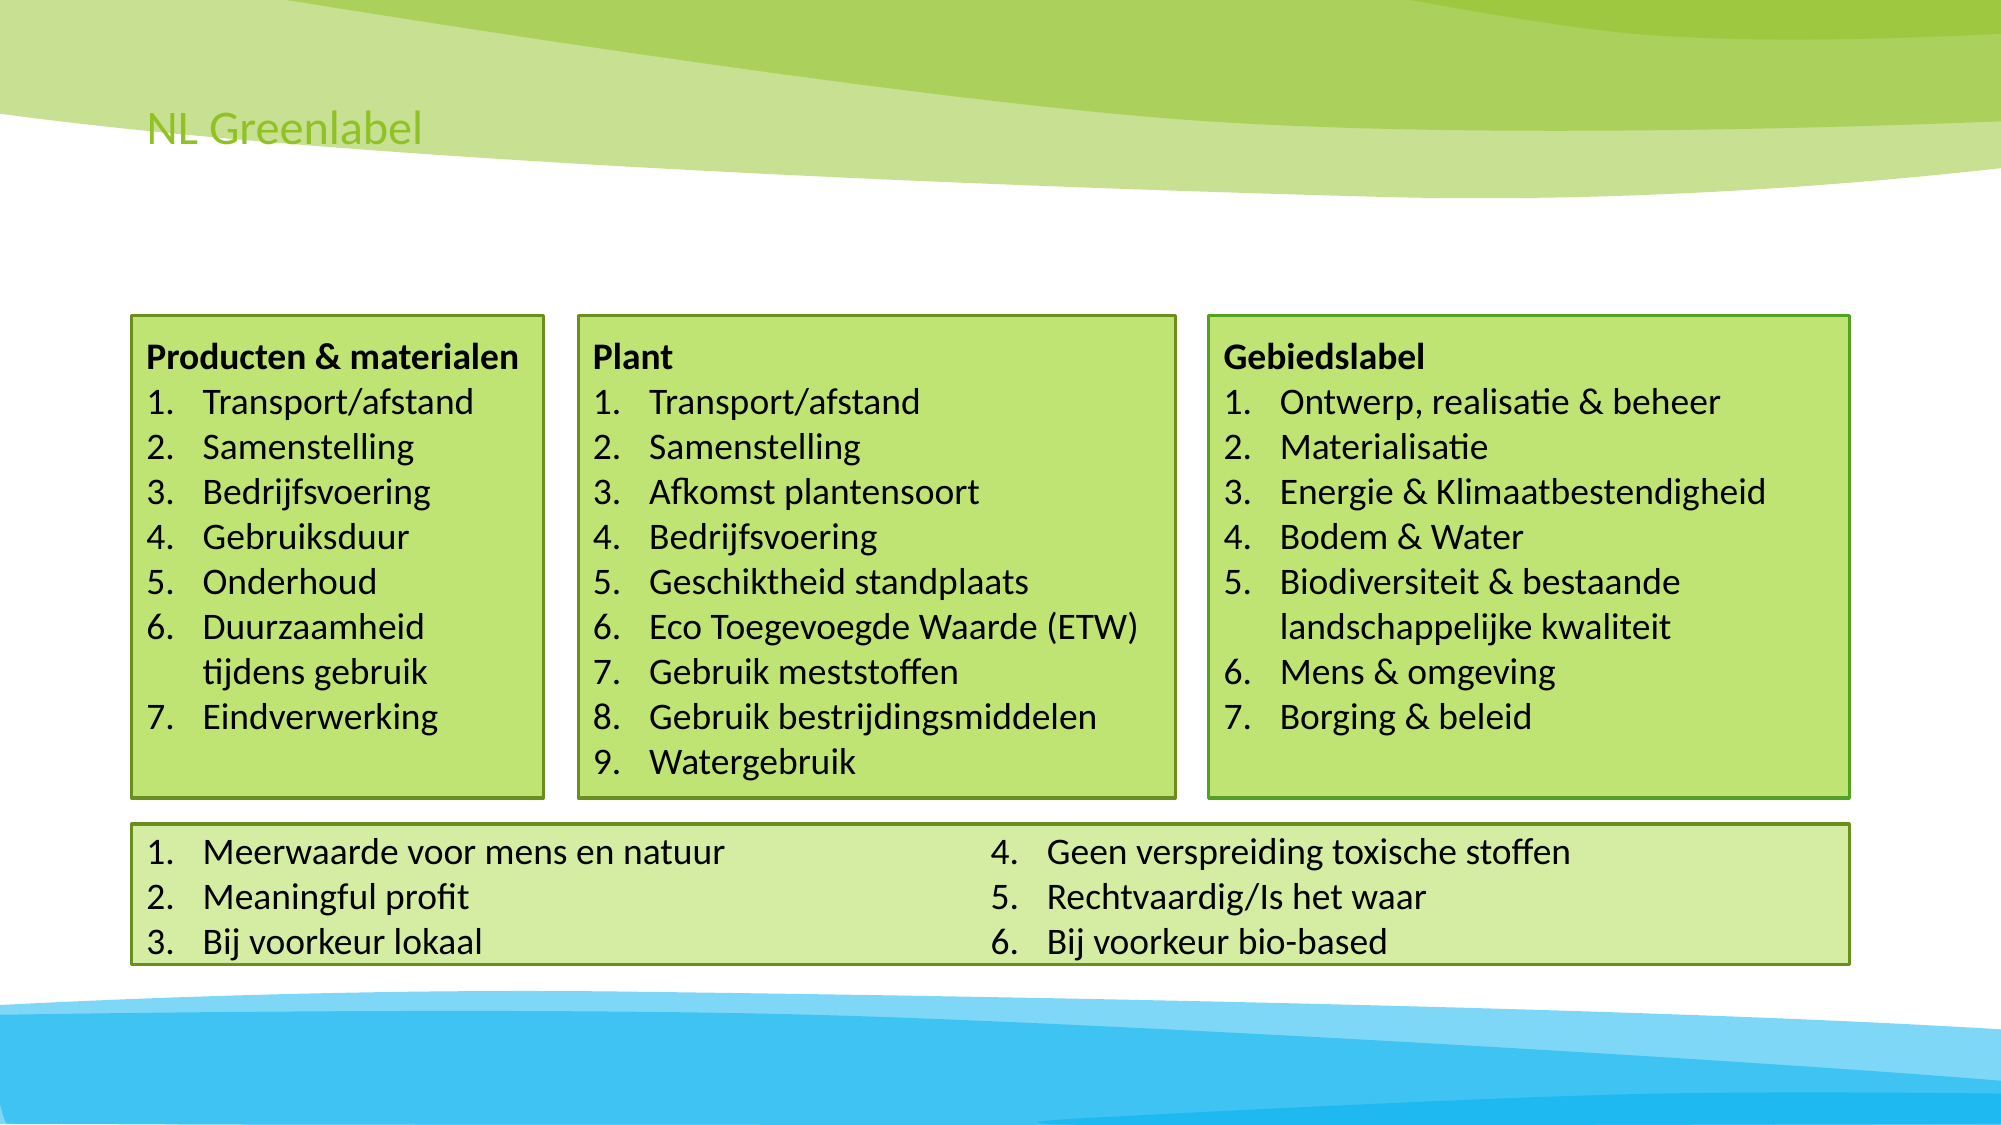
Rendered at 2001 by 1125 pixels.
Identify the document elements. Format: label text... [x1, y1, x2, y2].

text_box Meerwaarde voor mens en natuur Meaningful profit Bij voorkeur lokaal Geen verspreiding toxische stoffen Rechtvaardig/Is het waar Bij voorkeur bio-based [130, 822, 1851, 966]
title NL Greenlabel [131, 88, 1832, 163]
text_box Gebiedslabel Ontwerp, realisatie & beheer Materialisatie Energie & Klimaatbestendigheid Bodem & Water Biodiversiteit & bestaande landschappelijke kwaliteit Mens & omgeving Borging & beleid [1207, 314, 1851, 800]
text_box Plant Transport/afstand Samenstelling Afkomst plantensoort Bedrijfsvoering Geschiktheid standplaats Eco Toegevoegde Waarde (ETW) Gebruik meststoffen Gebruik bestrijdingsmiddelen Watergebruik [577, 314, 1177, 800]
text_box Producten & materialen Transport/afstand Samenstelling Bedrijfsvoering Gebruiksduur Onderhoud Duurzaamheid tijdens gebruik Eindverwerking [130, 314, 545, 800]
